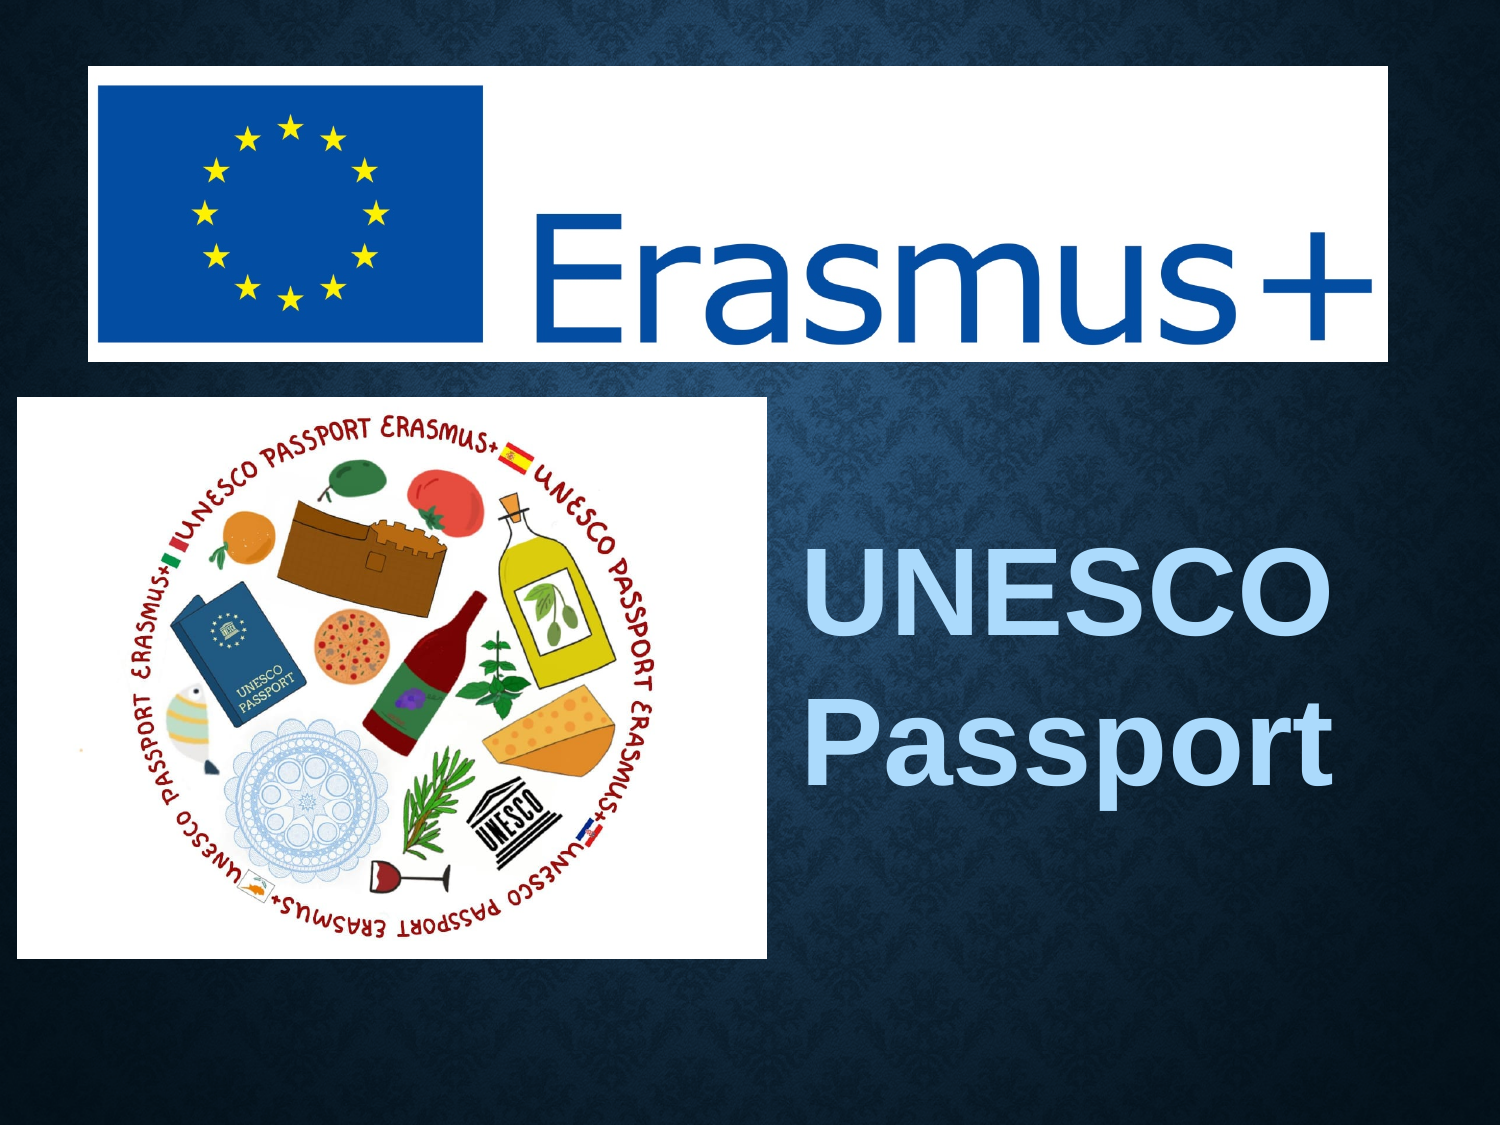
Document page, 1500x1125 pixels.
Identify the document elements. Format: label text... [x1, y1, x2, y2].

picture [87, 65, 1389, 363]
text_box UNESCOPassport [785, 503, 1388, 819]
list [17, 396, 768, 960]
